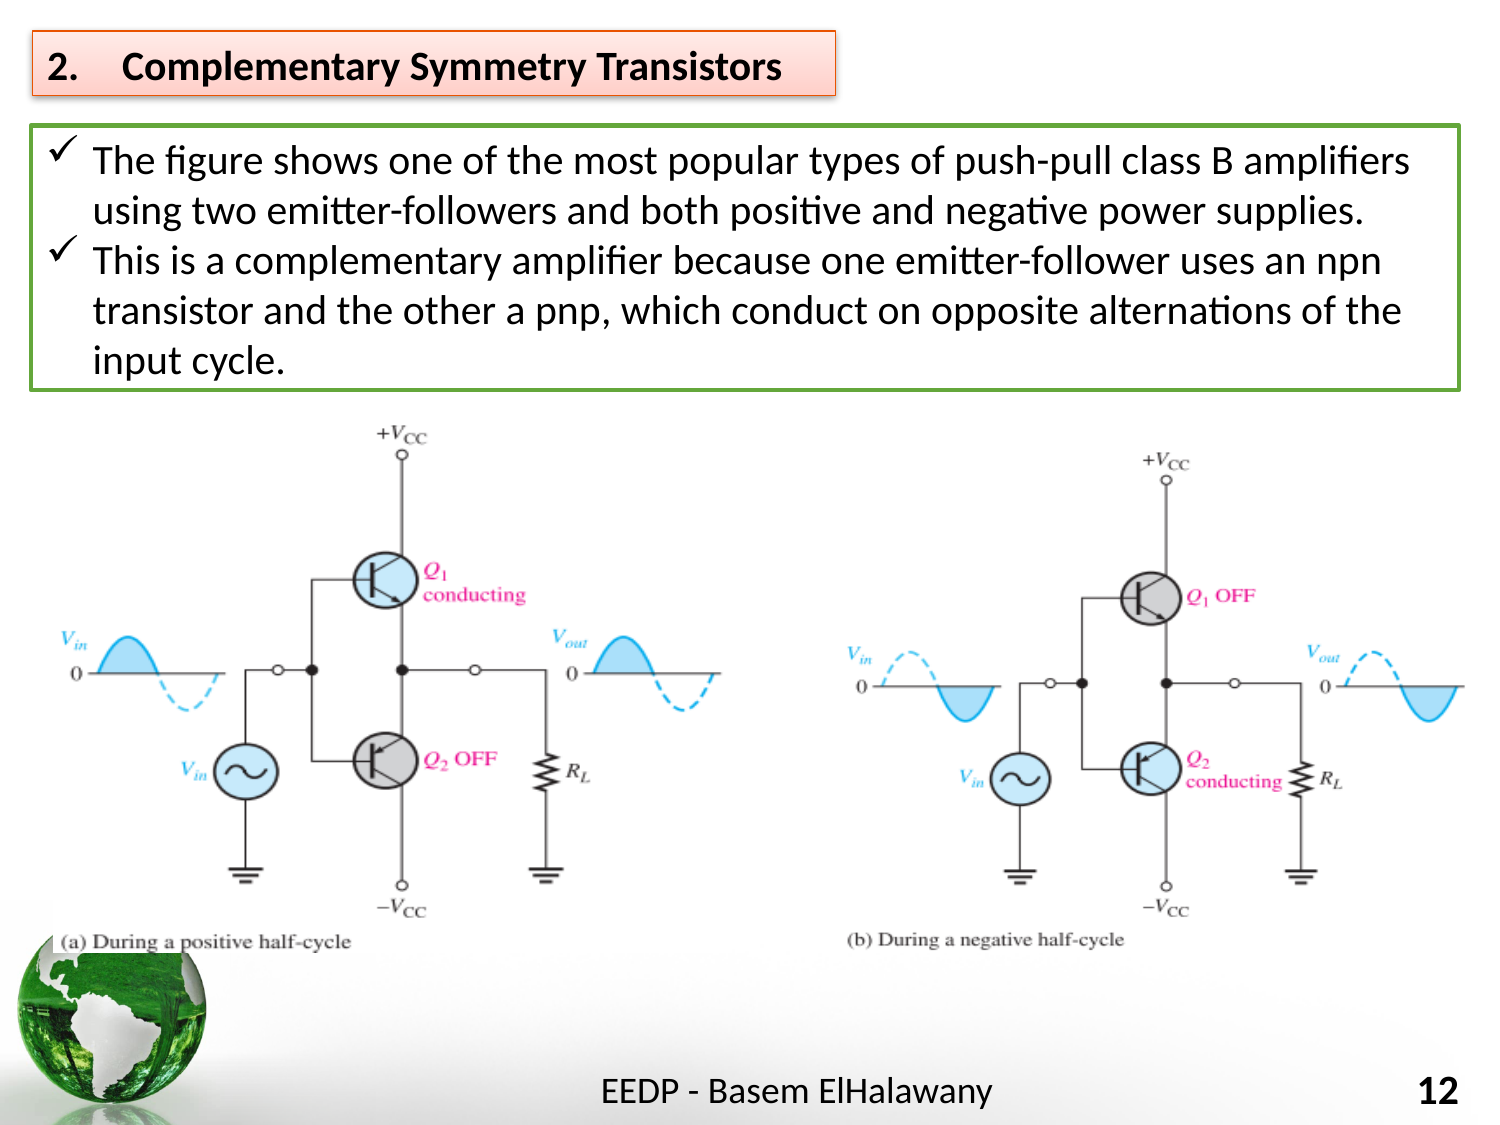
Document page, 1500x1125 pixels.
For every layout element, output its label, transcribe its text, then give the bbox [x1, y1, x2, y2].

text_box The figure shows one of the most popular types of push-pull class B amplifiers using two emitter-followers and both positive and negative power supplies. This is a complementary amplifier because one emitter-follower uses an npn transistor and the other a pnp, which conduct on opposite alternations of the input cycle. [29, 123, 1461, 392]
text_box Complementary Symmetry Transistors [32, 30, 836, 96]
footer EEDP - Basem ElHalawany [466, 1058, 1128, 1119]
slide_number 12 [1376, 1057, 1475, 1118]
picture [0, 420, 1500, 1125]
